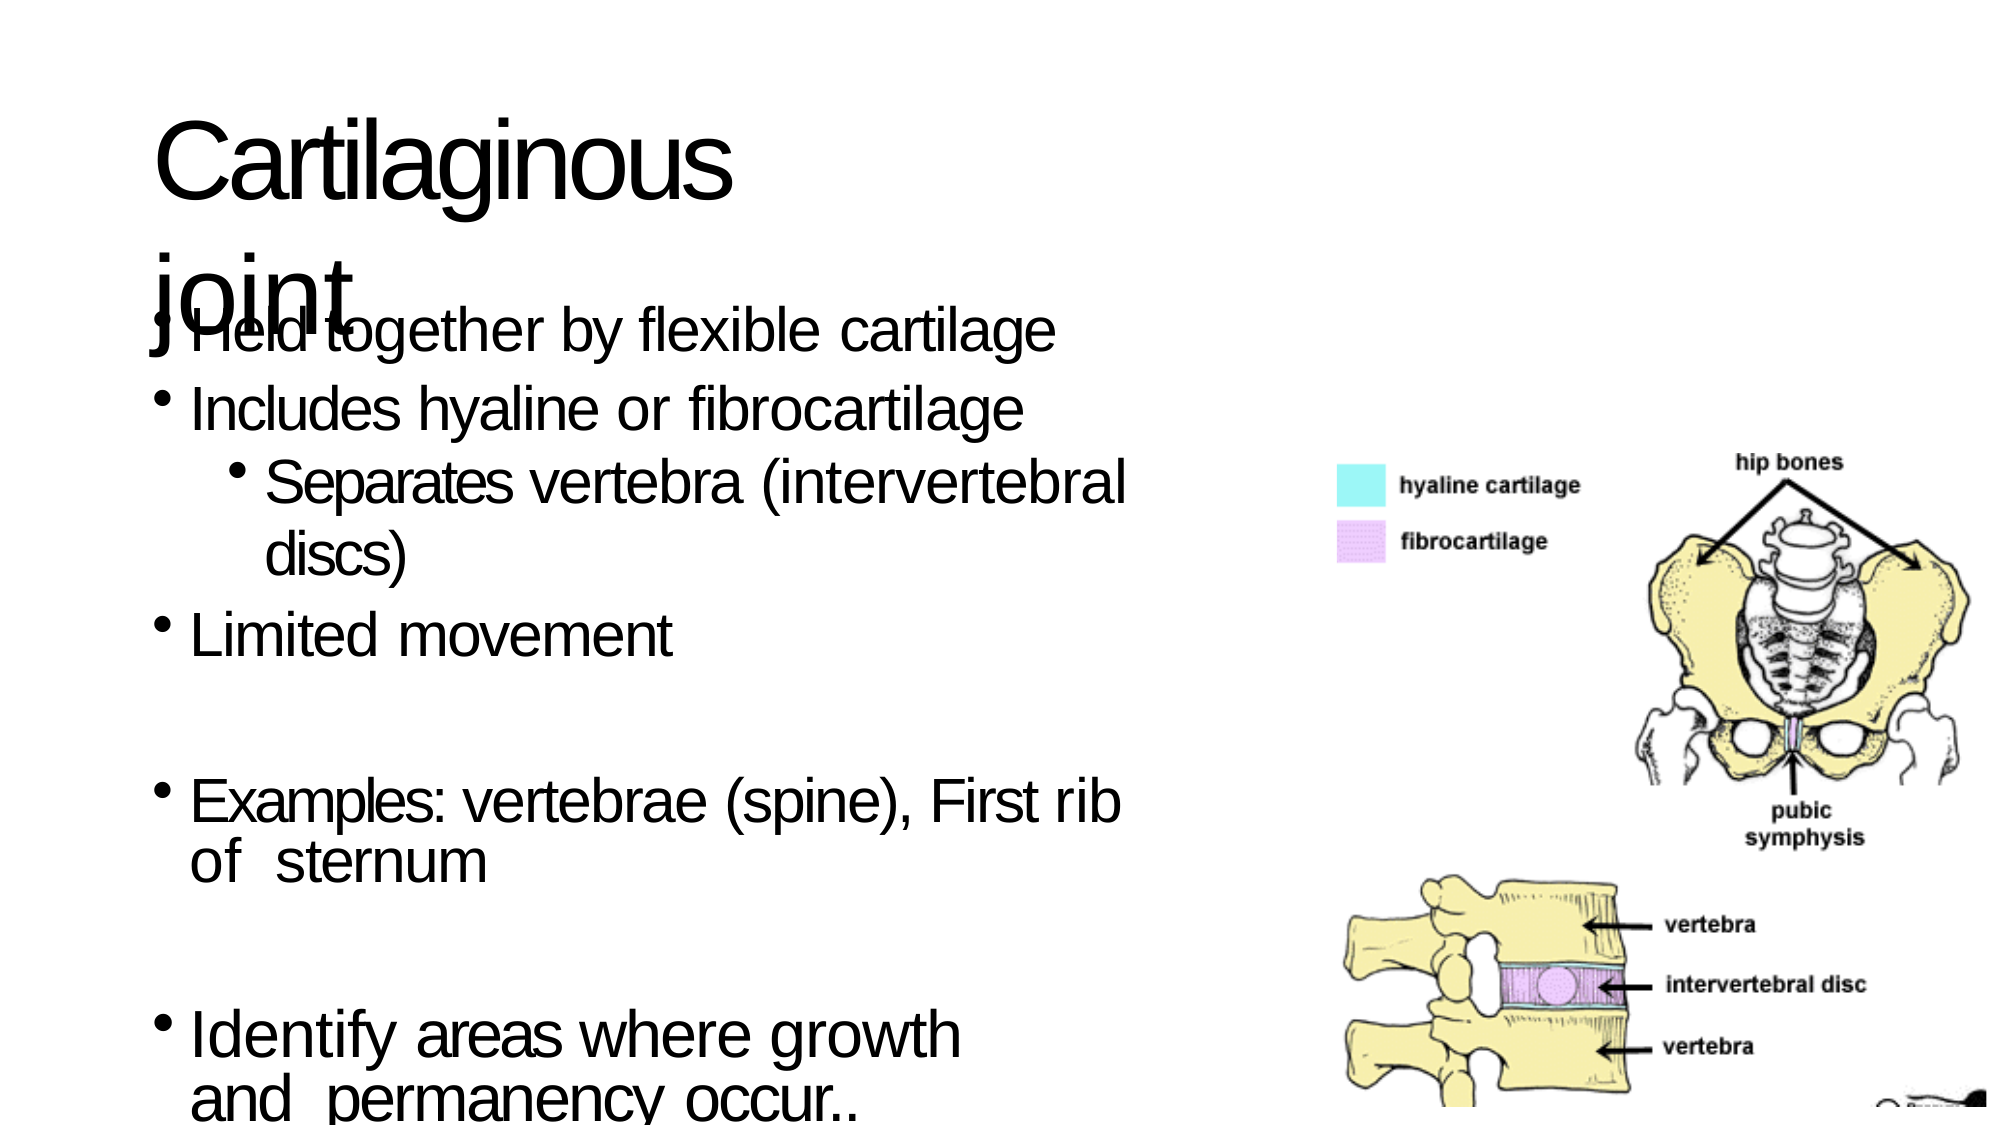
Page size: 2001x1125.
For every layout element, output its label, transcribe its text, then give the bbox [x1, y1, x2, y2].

text_box [1336, 453, 1987, 1107]
text_box Held together by flexible cartilage Includes hyaline or fibrocartilage Separates vertebra (intervertebral discs) Limited movement Examples: vertebrae (spine), First rib of sternum Identify areas where growth and permanency occur.. [150, 281, 1282, 1125]
title Cartilaginous joint [150, 85, 959, 281]
